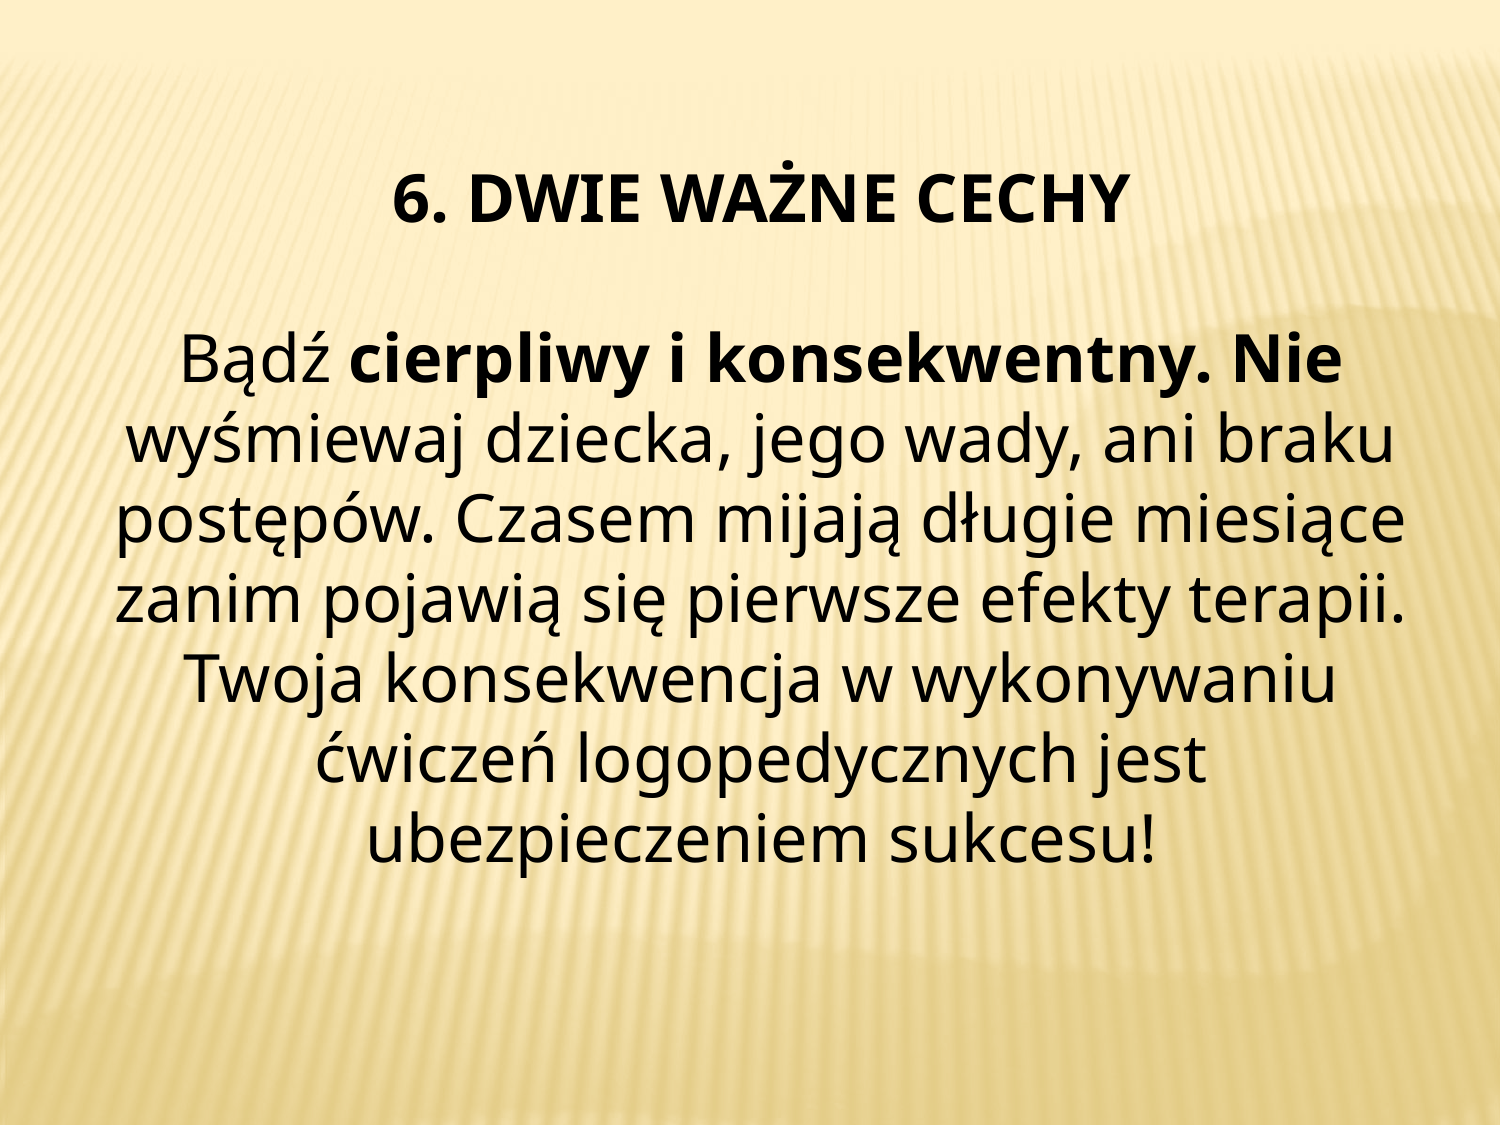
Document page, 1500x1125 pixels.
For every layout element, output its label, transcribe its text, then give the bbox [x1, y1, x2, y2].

text_box 6. DWIE WAŻNE CECHY Bądź cierpliwy i konsekwentny. Nie wyśmiewaj dziecka, jego wady, ani braku postępów. Czasem mijają długie miesiące zanim pojawią się pierwsze efekty terapii. Twoja konsekwencja w wykonywaniu ćwiczeń logopedycznych jest ubezpieczeniem sukcesu! [76, 148, 1447, 884]
